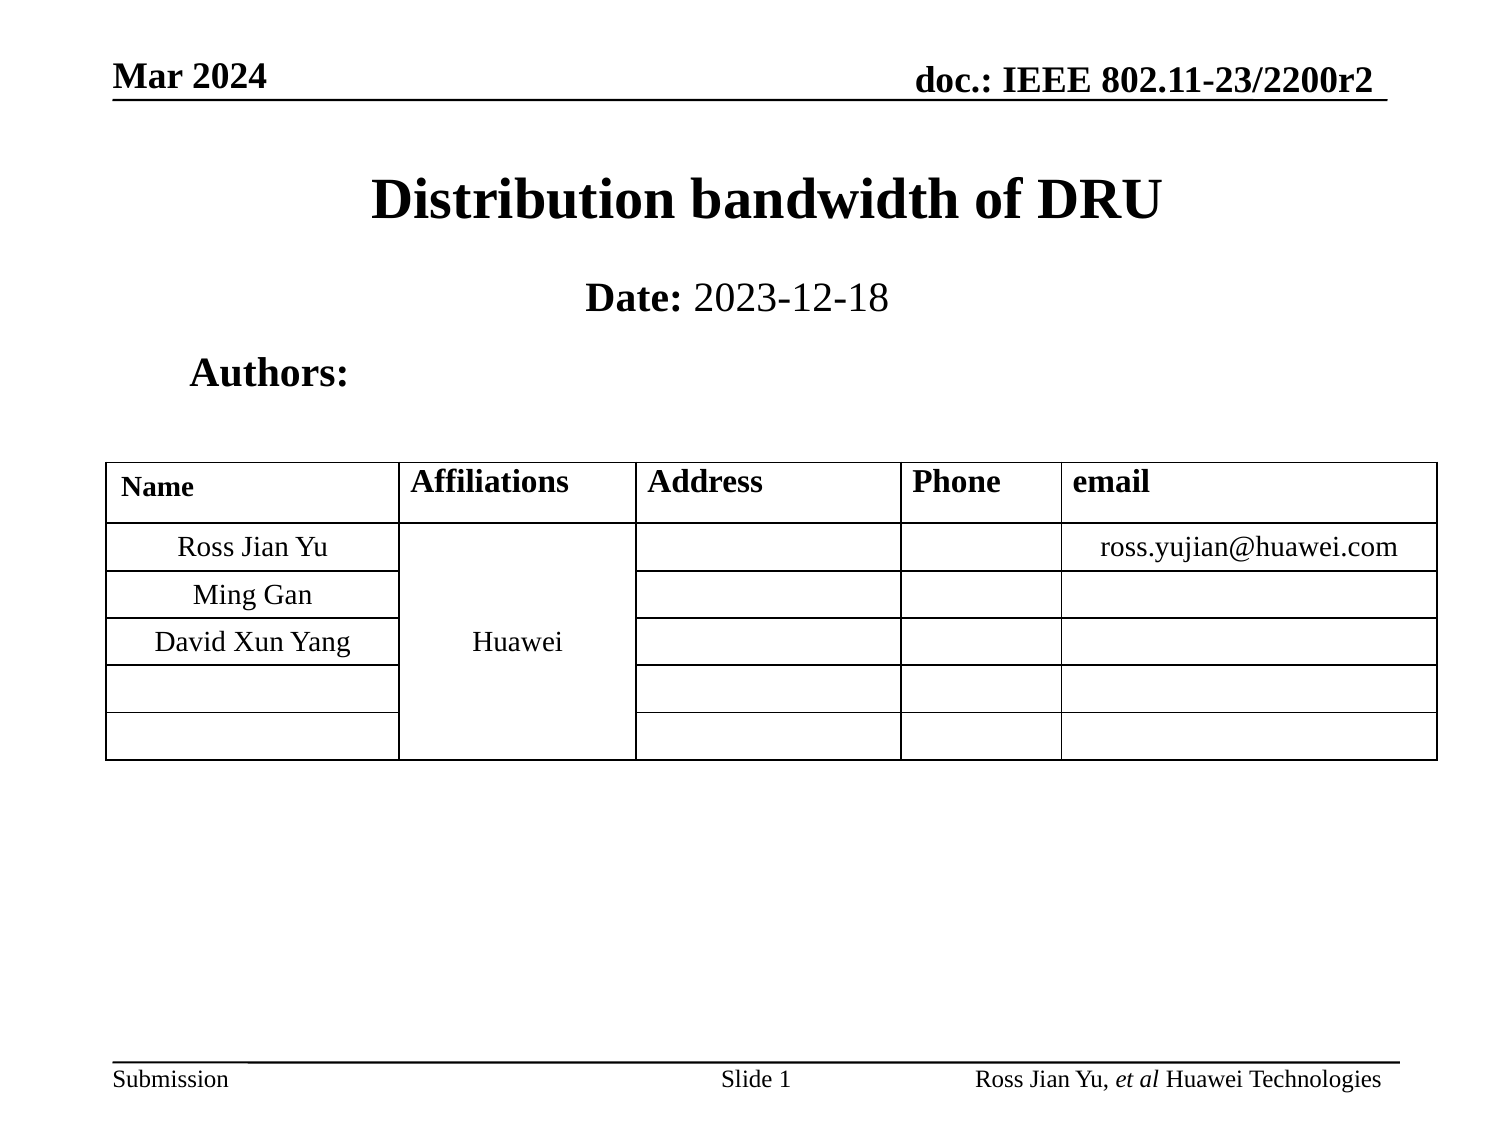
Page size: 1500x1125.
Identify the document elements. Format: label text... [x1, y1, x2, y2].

list Date: 2023-12-18 [99, 262, 1376, 326]
table_cell [902, 713, 1061, 759]
table_cell [637, 572, 900, 617]
table_cell [107, 713, 398, 759]
table_cell David Xun Yang [107, 619, 398, 664]
table_cell Ross Jian Yu [107, 524, 398, 570]
table_header email [1062, 463, 1436, 522]
table_header Affiliations [400, 463, 635, 522]
table_header Address [637, 463, 900, 522]
table_cell [107, 666, 398, 712]
table_cell [637, 619, 900, 664]
table_cell [1062, 619, 1436, 664]
table_header Name [107, 463, 398, 522]
text_box Authors: [174, 337, 412, 400]
table_header Phone [902, 463, 1061, 522]
table_cell Huawei [400, 524, 635, 759]
table_cell [1062, 572, 1436, 617]
slide_number Slide 1 [712, 1061, 800, 1093]
table_cell [902, 619, 1061, 664]
table_cell Ming Gan [107, 572, 398, 617]
table_cell [902, 524, 1061, 570]
table_cell [902, 666, 1061, 712]
table_cell [902, 572, 1061, 617]
table_cell [1062, 666, 1436, 712]
table_cell [637, 713, 900, 759]
table_cell ross.yujian@huawei.com [1062, 524, 1436, 570]
table_cell [1062, 713, 1436, 759]
table_cell [637, 666, 900, 712]
table_cell [637, 524, 900, 570]
title Distribution bandwidth of DRU [27, 124, 1500, 251]
